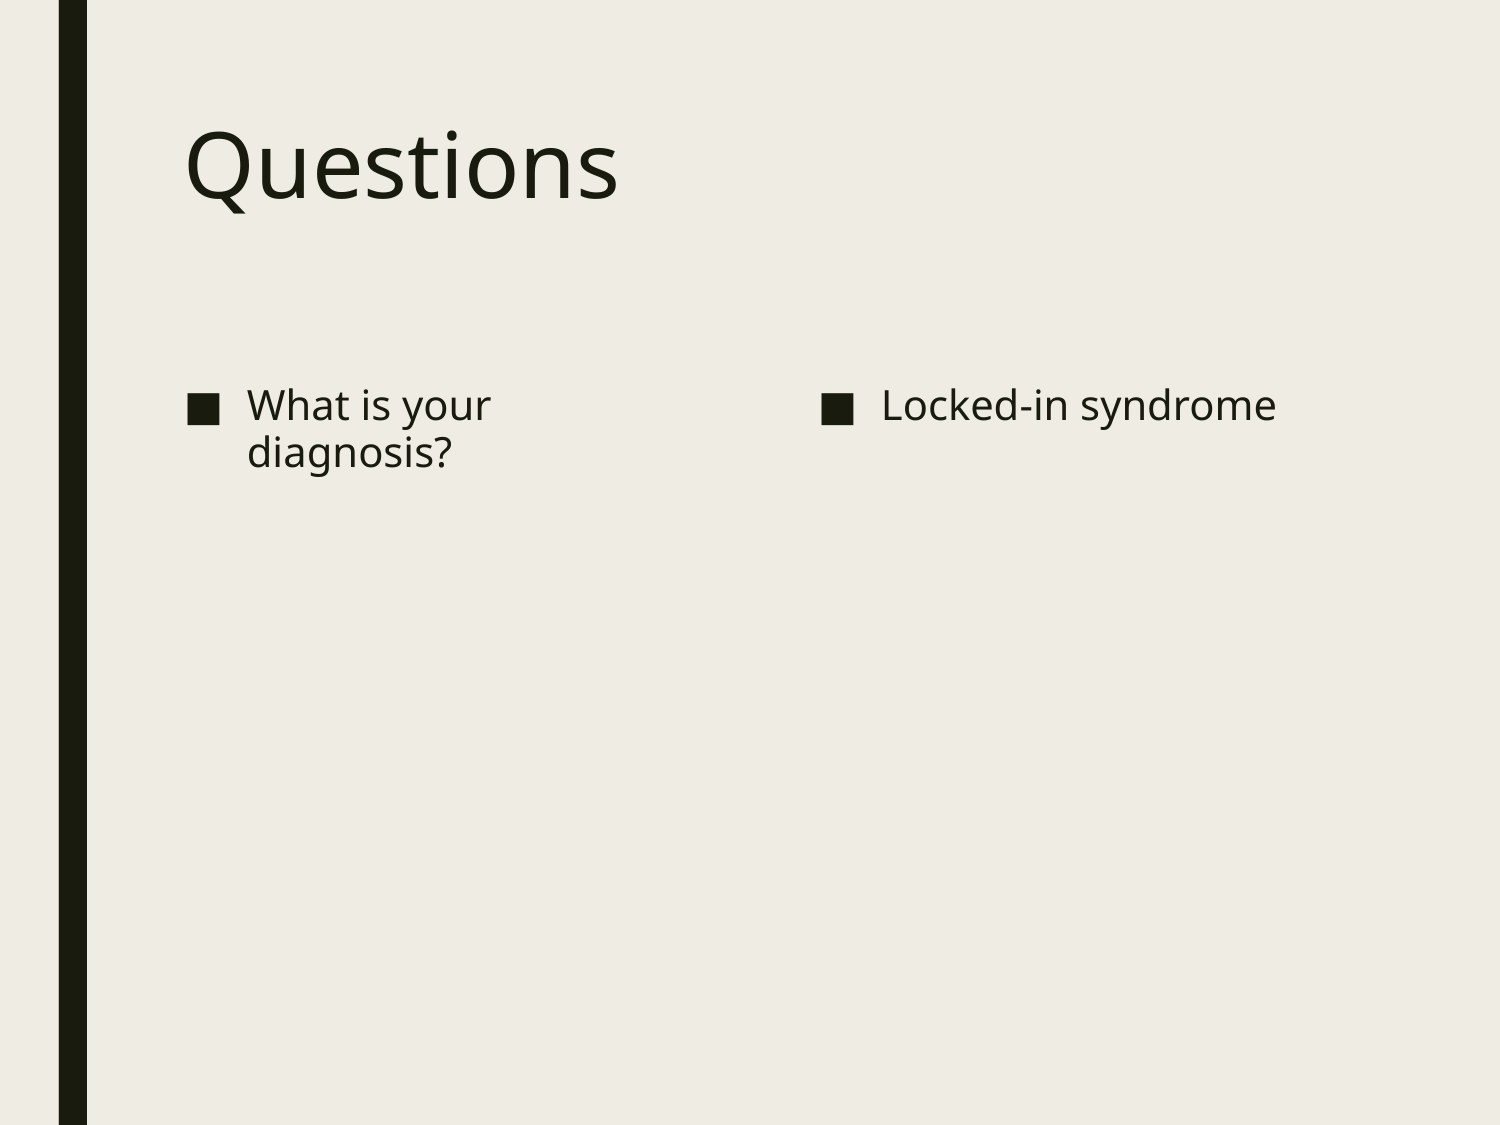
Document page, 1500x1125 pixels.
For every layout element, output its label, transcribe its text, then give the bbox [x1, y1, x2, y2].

list What is your diagnosis? [168, 375, 716, 963]
list Locked-in syndrome [802, 375, 1351, 963]
title Questions [168, 112, 1351, 357]
